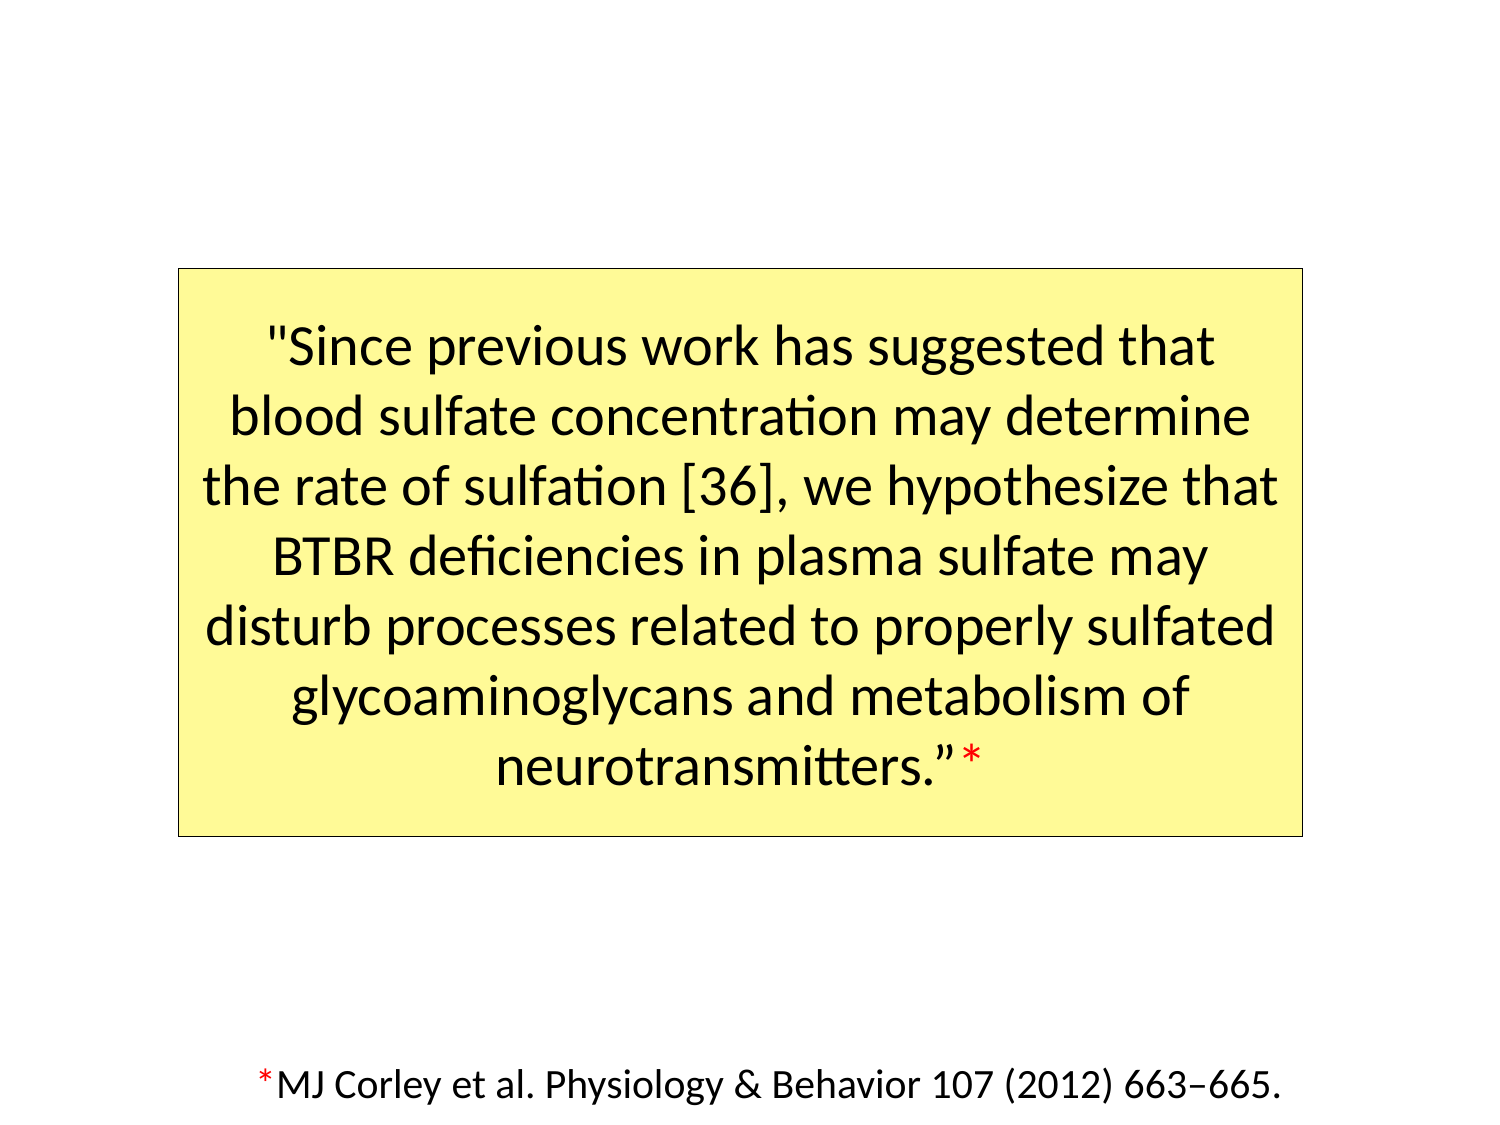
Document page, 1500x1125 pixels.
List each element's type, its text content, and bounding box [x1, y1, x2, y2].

text_box *MJ Corley et al. Physiology & Behavior 107 (2012) 663–665. [240, 1049, 1298, 1125]
text_box "Since previous work has suggested that blood sulfate concentration may determine the rate of sulfation [36], we hypothesize that BTBR deficiencies in plasma sulfate may disturb processes related to properly sulfated glycoaminoglycans and metabolism of neurotransmitters.”* [178, 268, 1303, 837]
